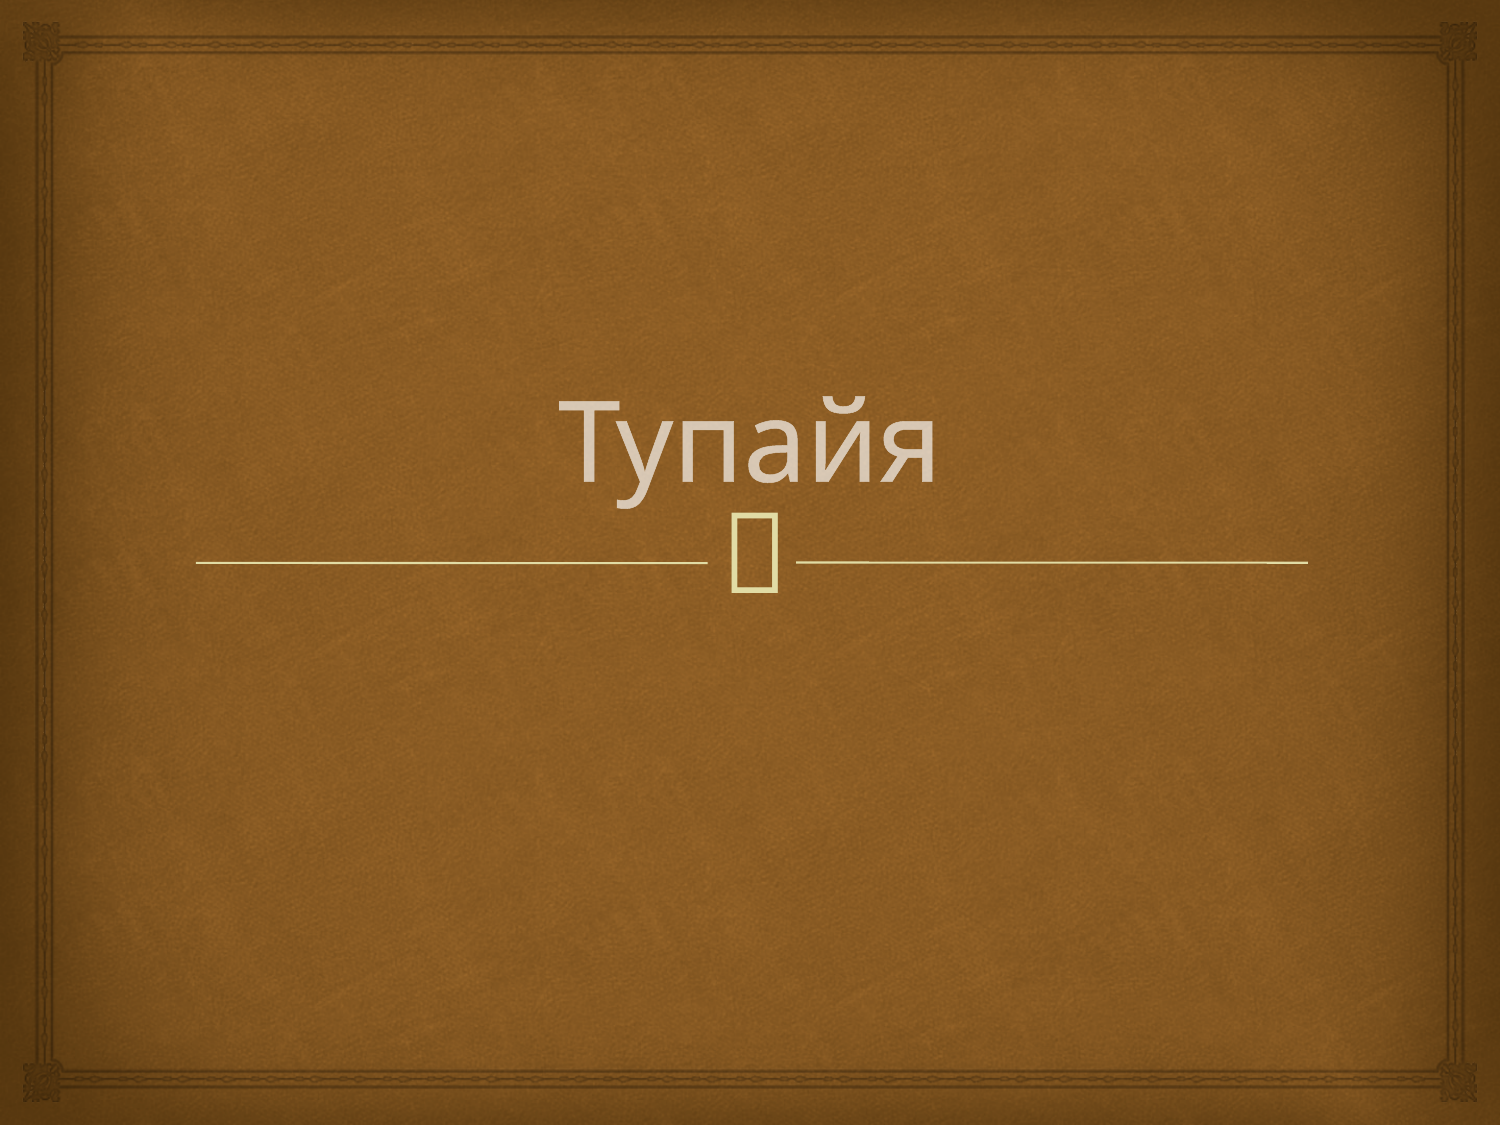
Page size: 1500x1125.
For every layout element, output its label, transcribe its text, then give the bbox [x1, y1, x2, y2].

picture [0, 0, 1500, 1125]
title Тупайя [194, 227, 1306, 512]
